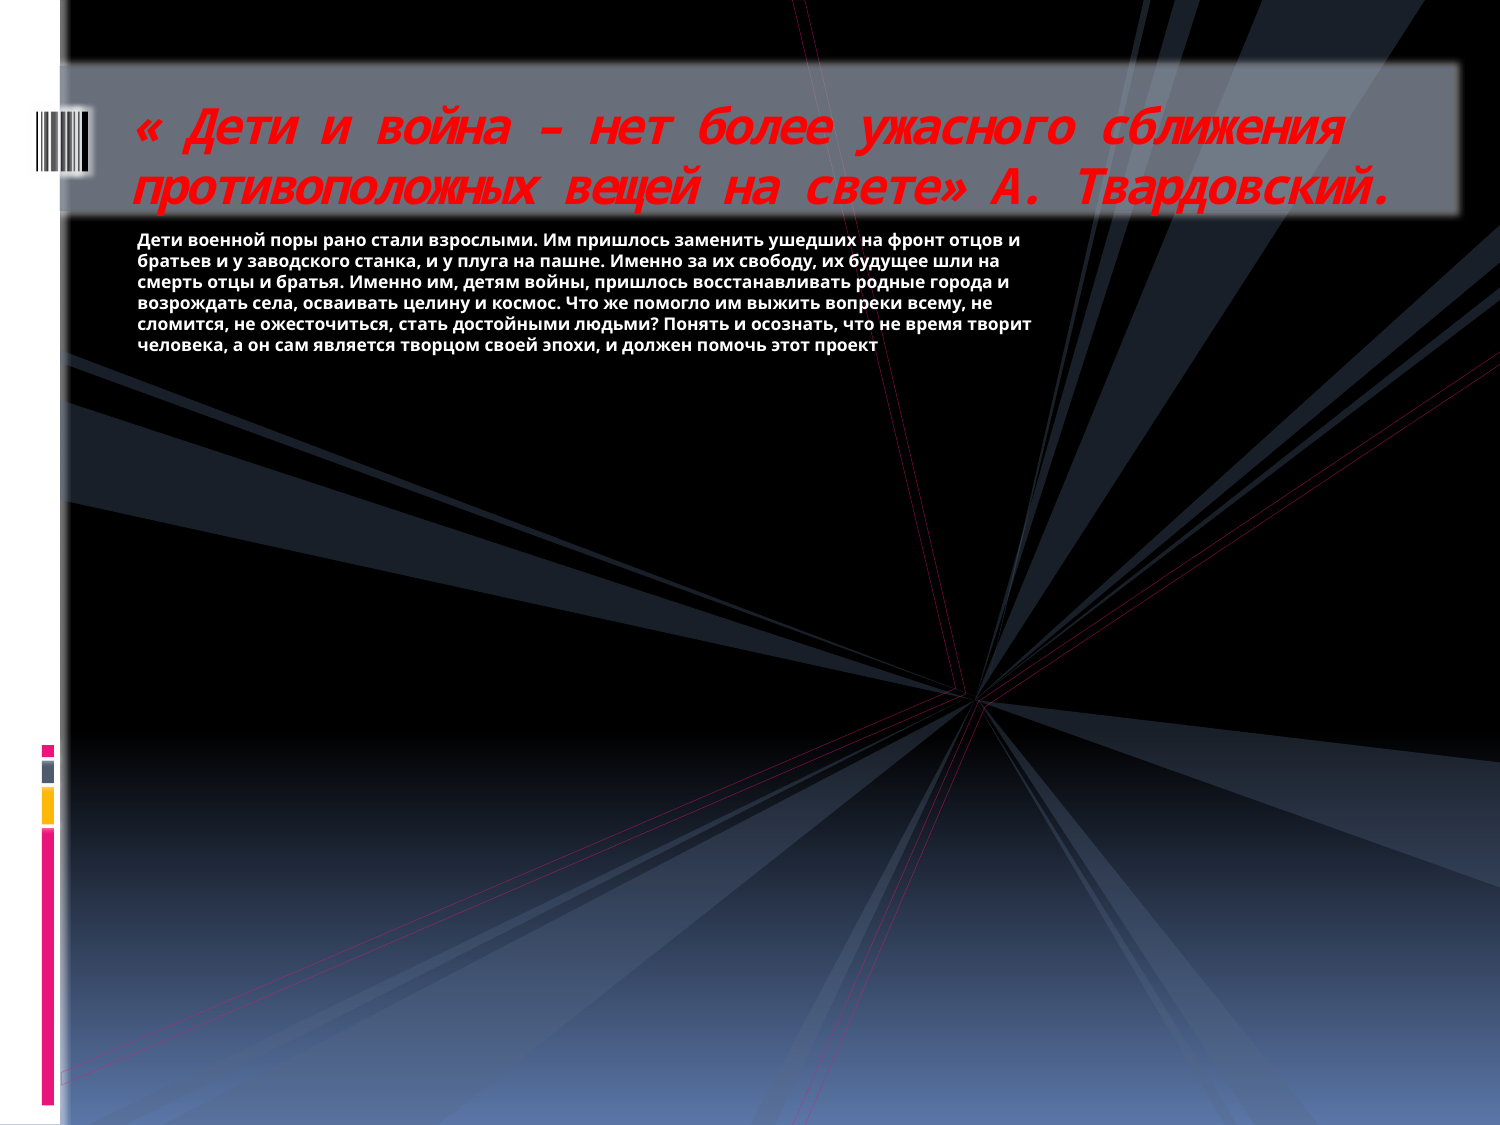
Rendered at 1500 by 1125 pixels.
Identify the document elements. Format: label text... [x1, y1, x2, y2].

list Дети военной поры рано стали взрослыми. Им пришлось заменить ушедших на фронт отцов и братьев и у заводского станка, и у плуга на пашне. Именно за их свободу, их будущее шли на смерть отцы и братья. Именно им, детям войны, пришлось восстанавливать родные города и возрождать села, осваивать целину и космос. Что же помогло им выжить вопреки всему, не сломится, не ожесточиться, стать достойными людьми? Понять и осознать, что не время творит человека, а он сам является творцом своей эпохи, и должен помочь этот проект [115, 221, 1054, 383]
title « Дети и война – нет более ужасного сближения противоположных вещей на свете» А. Твардовский. [115, 83, 1454, 212]
